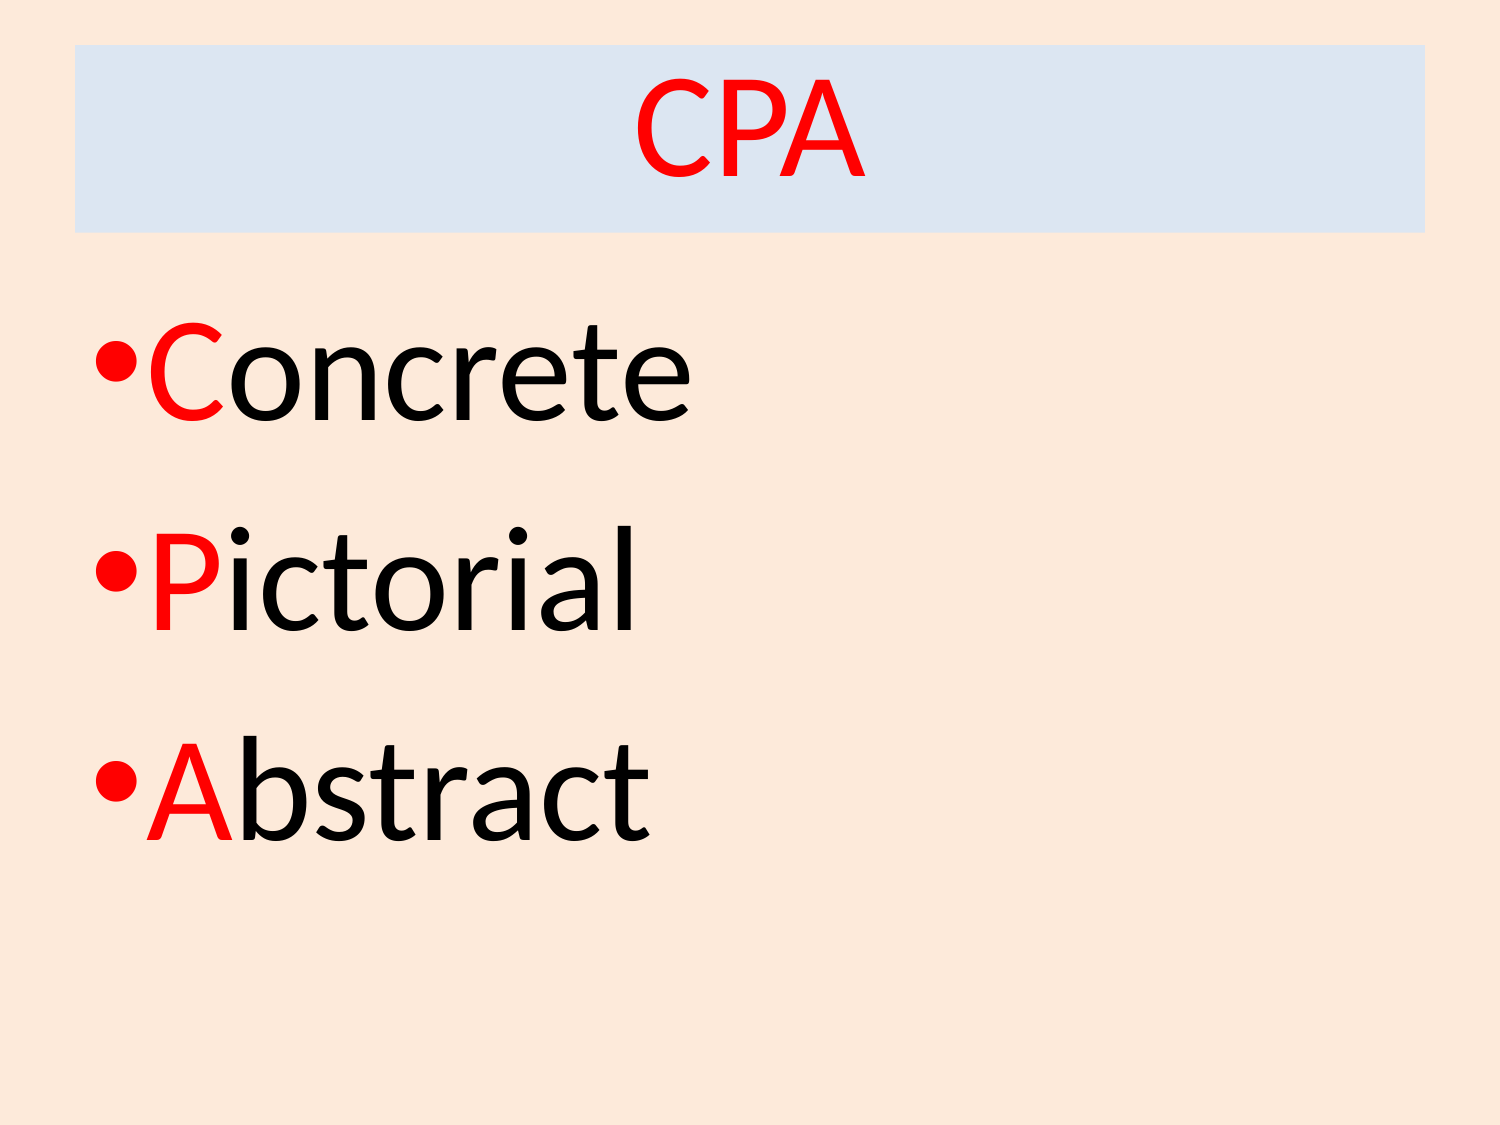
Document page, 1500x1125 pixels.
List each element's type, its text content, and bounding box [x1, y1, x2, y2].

title CPA [75, 45, 1425, 233]
list Concrete Pictorial Abstract [75, 262, 1425, 1005]
